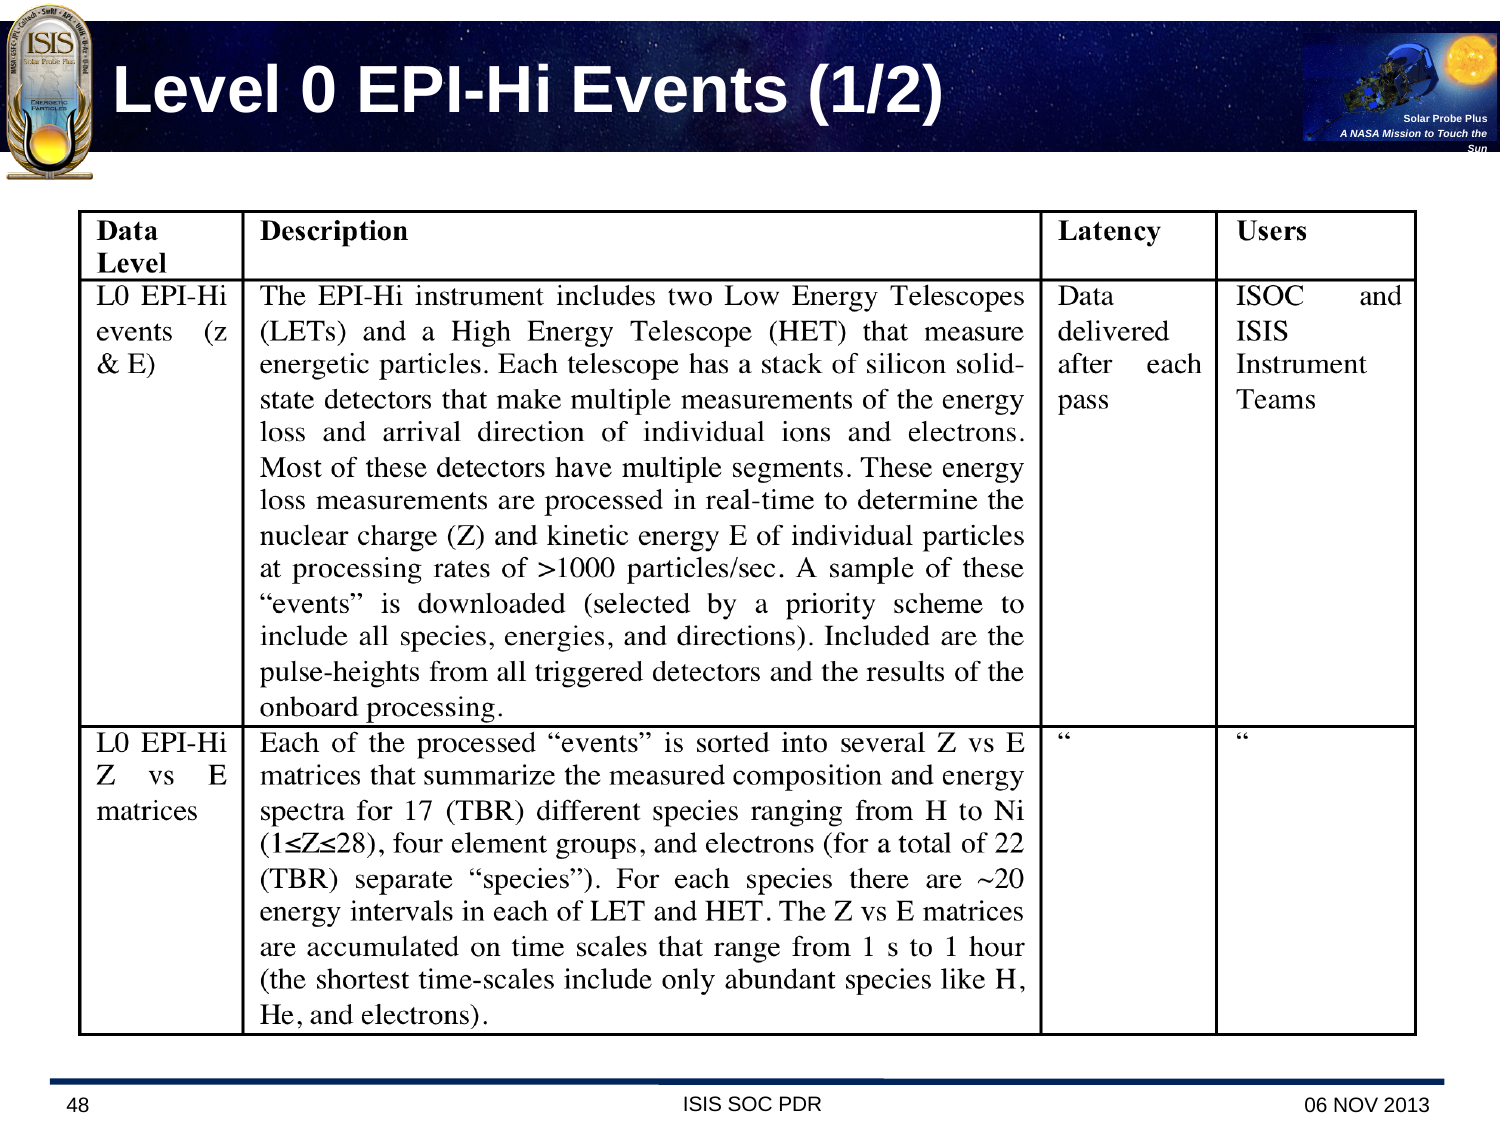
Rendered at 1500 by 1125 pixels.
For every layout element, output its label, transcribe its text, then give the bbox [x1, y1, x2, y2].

picture [0, 1, 1500, 181]
title Level 0 EPI-Hi Events (1/2) [111, 30, 1294, 142]
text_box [78, 210, 1417, 1077]
